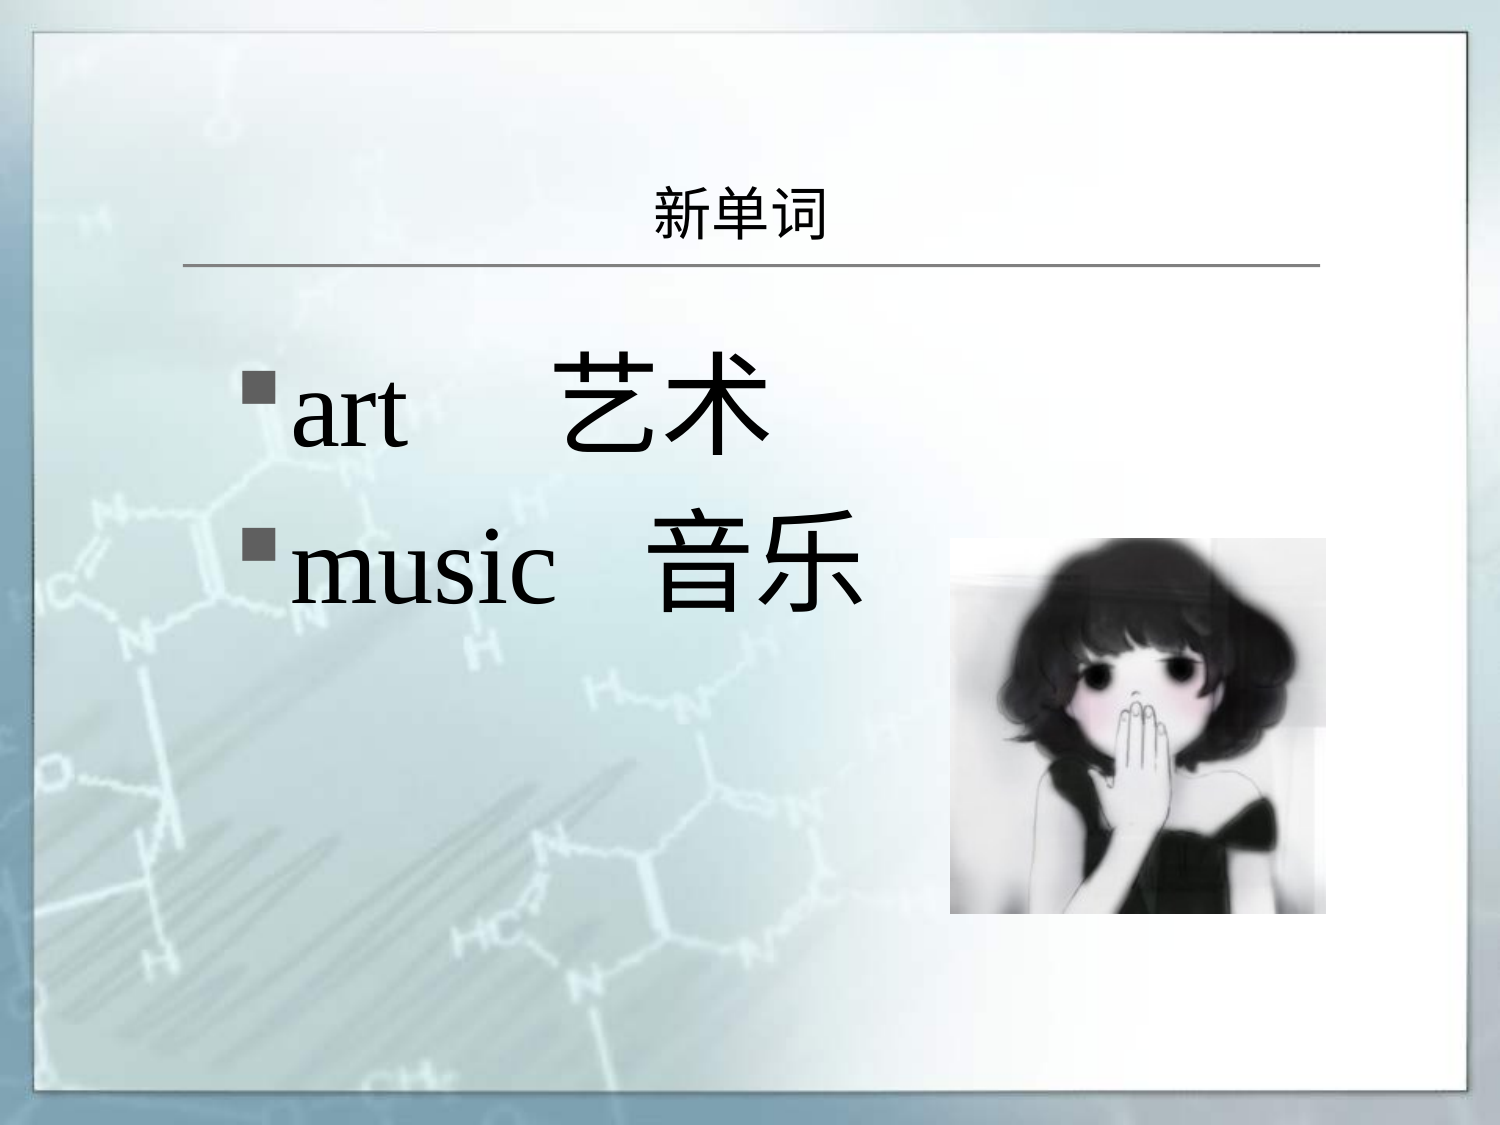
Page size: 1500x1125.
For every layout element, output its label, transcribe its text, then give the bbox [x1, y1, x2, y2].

title 新单词 [218, 137, 1264, 288]
list art 艺术 music 音乐 [218, 326, 1318, 988]
picture [0, 0, 1500, 1125]
